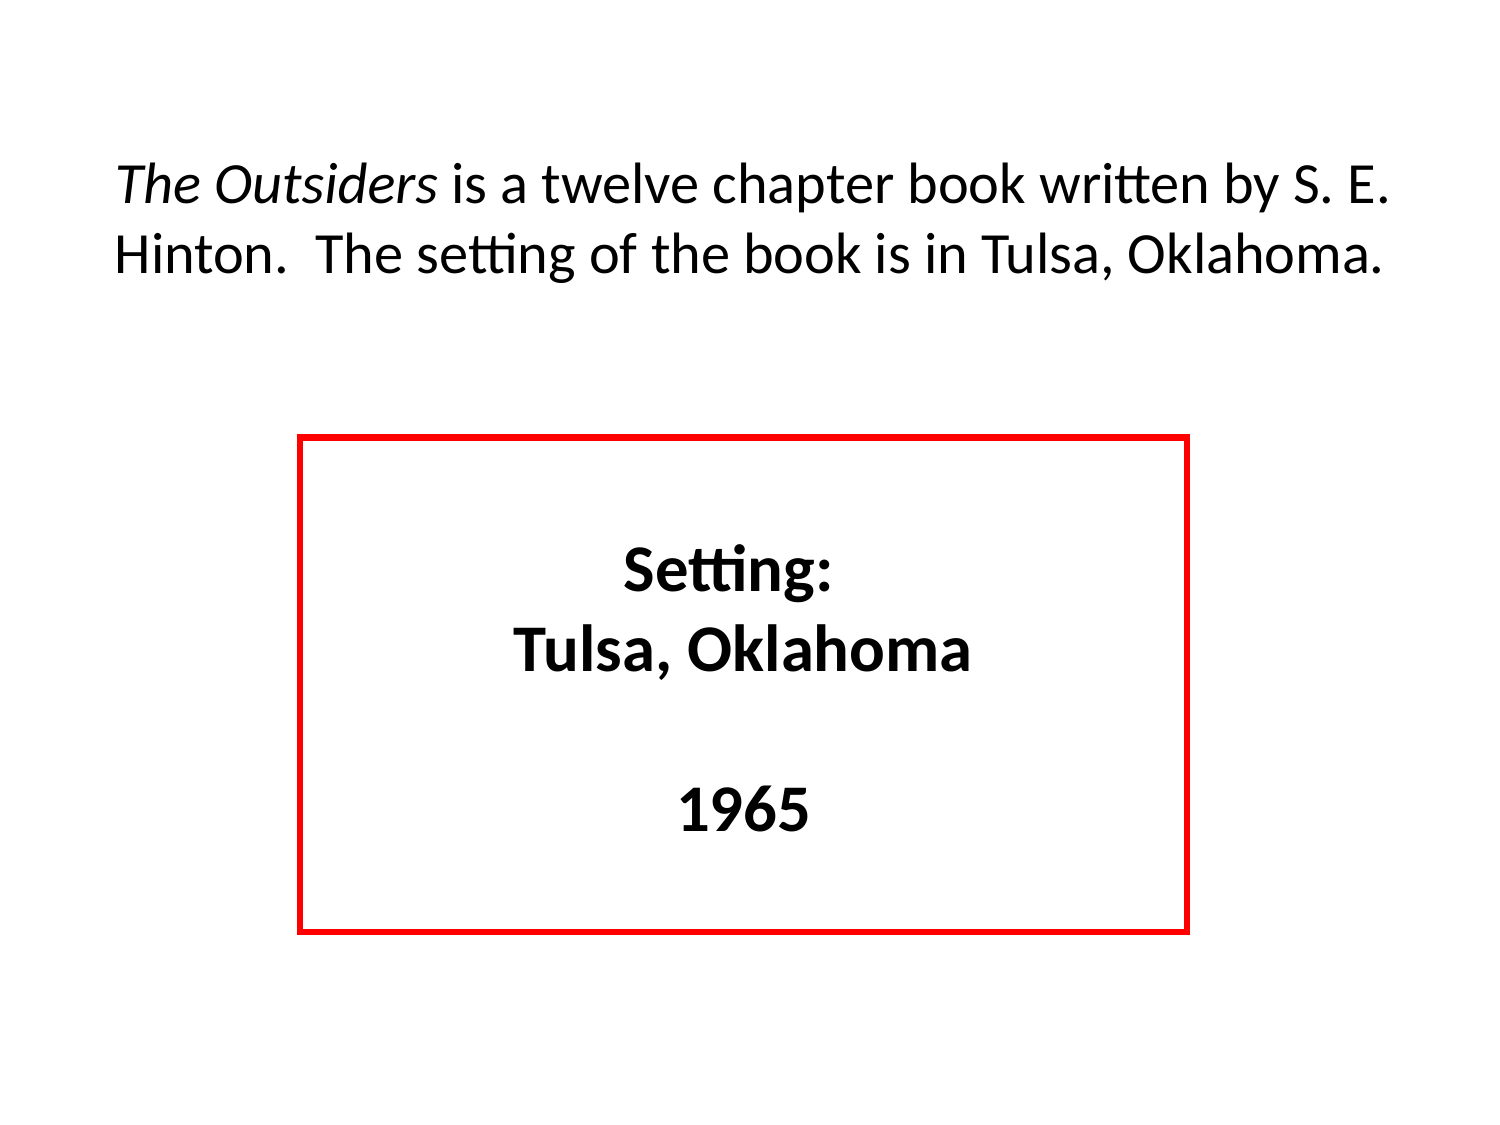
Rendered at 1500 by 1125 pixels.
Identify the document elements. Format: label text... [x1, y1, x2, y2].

text_box The Outsiders is a twelve chapter book written by S. E. Hinton. The setting of the book is in Tulsa, Oklahoma. [99, 137, 1413, 293]
text_box Setting: Tulsa, Oklahoma 1965 [299, 437, 1188, 932]
